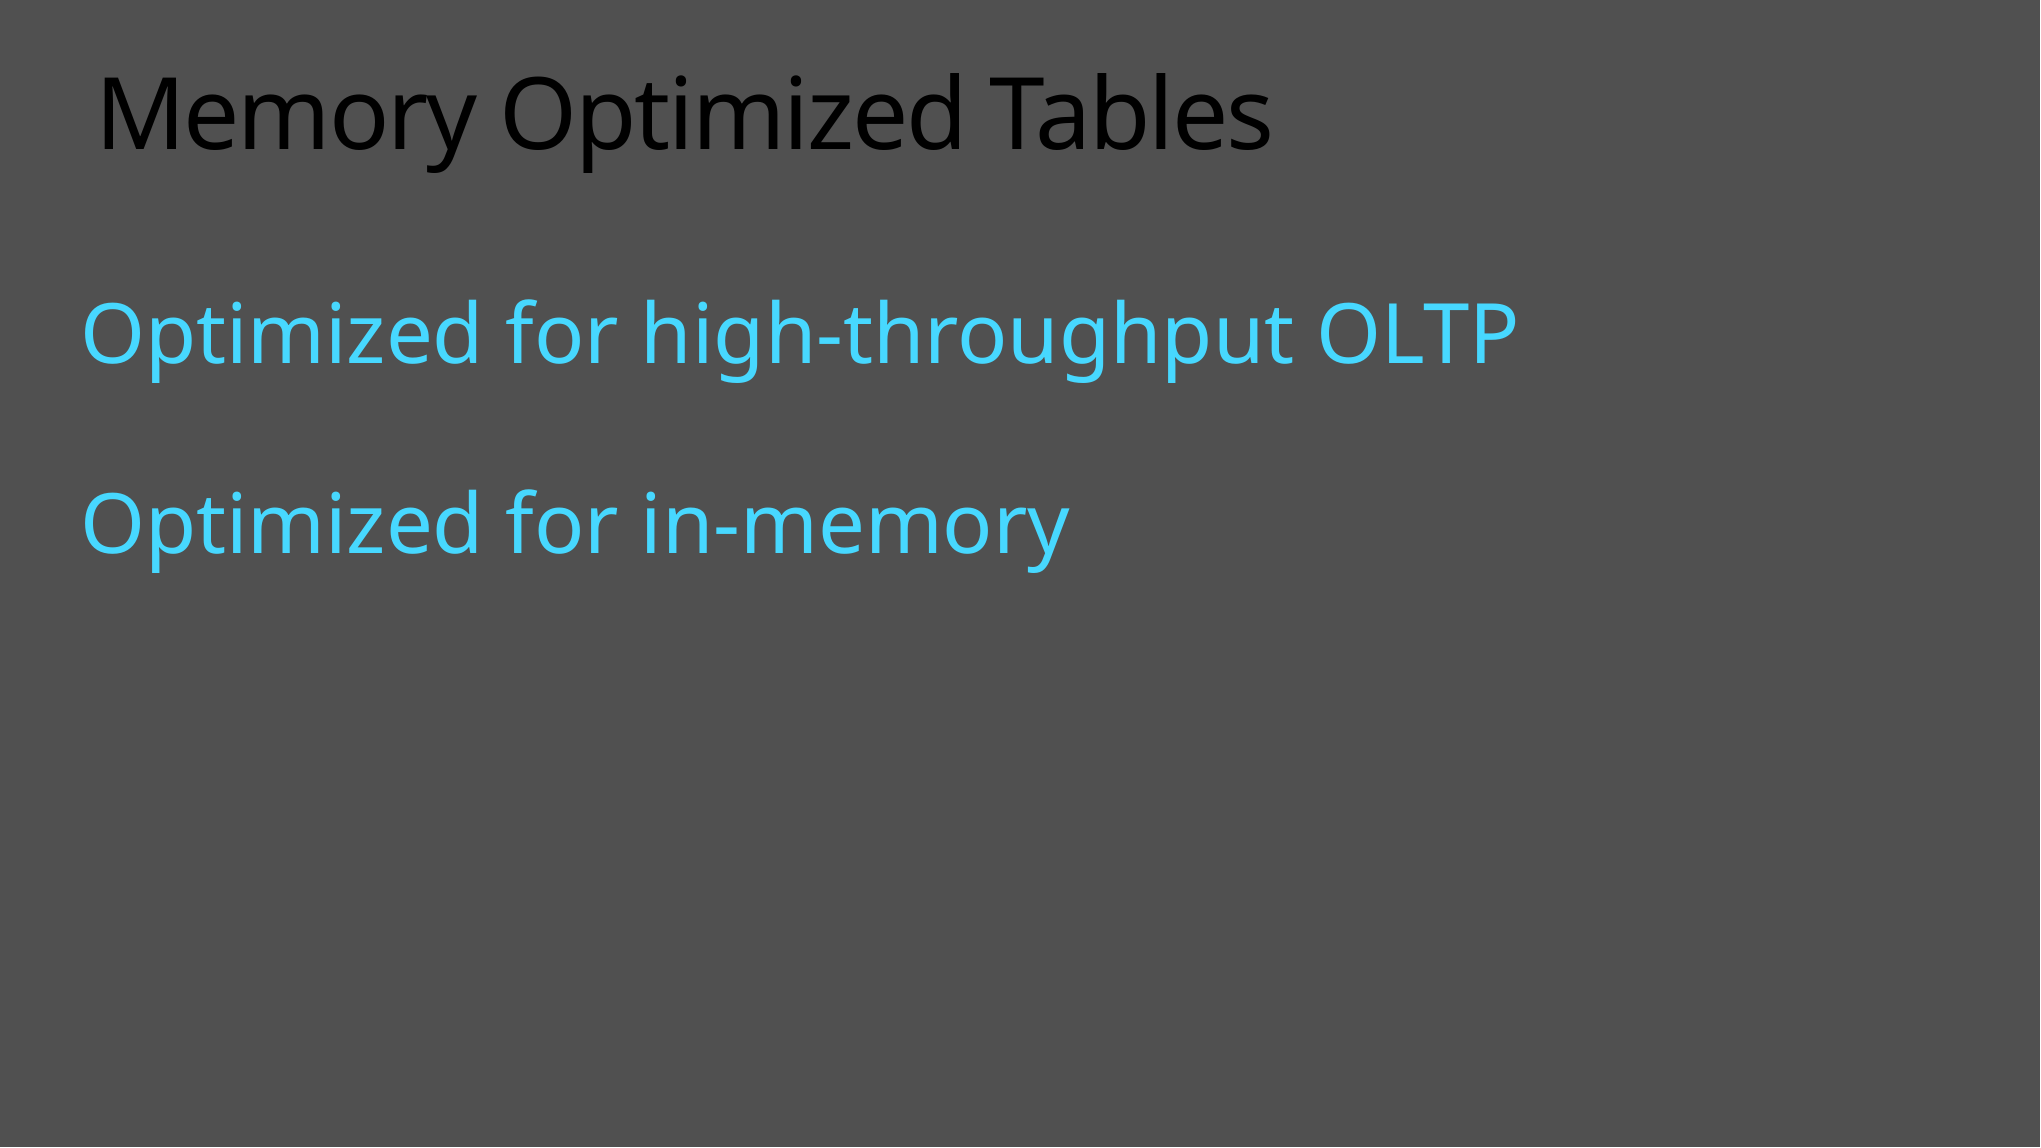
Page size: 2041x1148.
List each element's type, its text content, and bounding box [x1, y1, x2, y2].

list Optimized for high-throughput OLTP Optimized for in-memory [64, 284, 2040, 988]
title Memory Optimized Tables [45, 48, 1996, 199]
